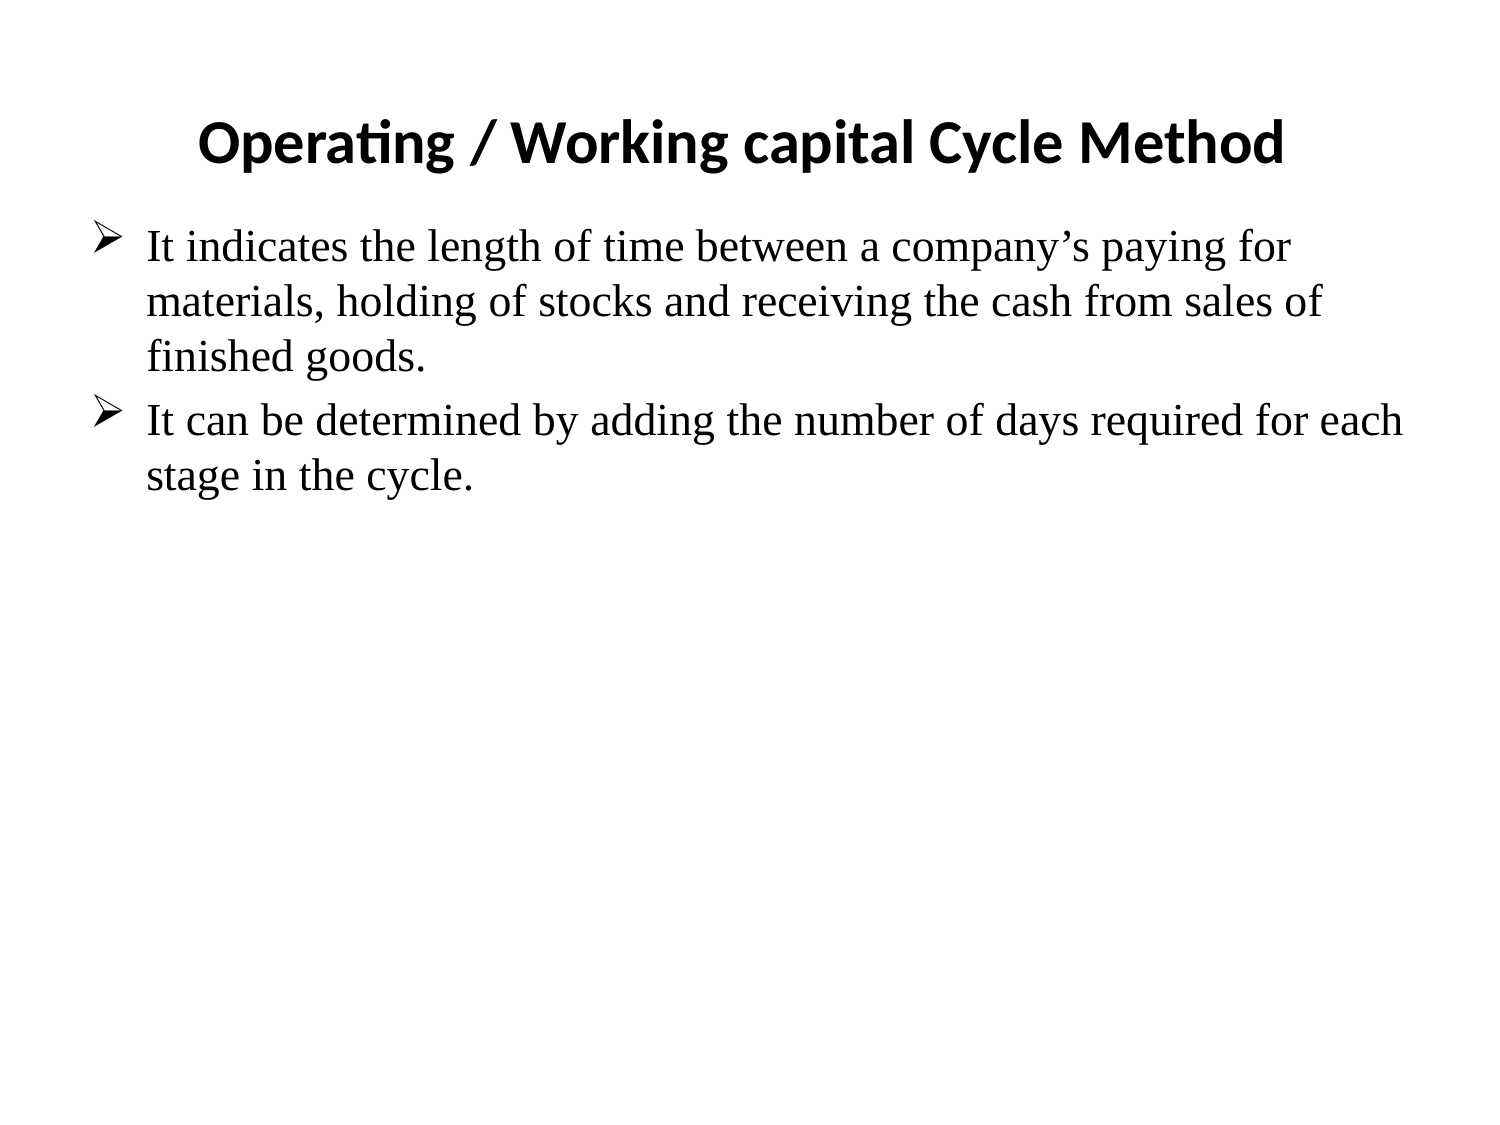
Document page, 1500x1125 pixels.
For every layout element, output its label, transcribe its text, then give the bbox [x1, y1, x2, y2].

title Operating / Working capital Cycle Method [75, 45, 1425, 208]
list It indicates the length of time between a company’s paying for materials, holding of stocks and receiving the cash from sales of finished goods. It can be determined by adding the number of days required for each stage in the cycle. [75, 208, 1425, 1059]
